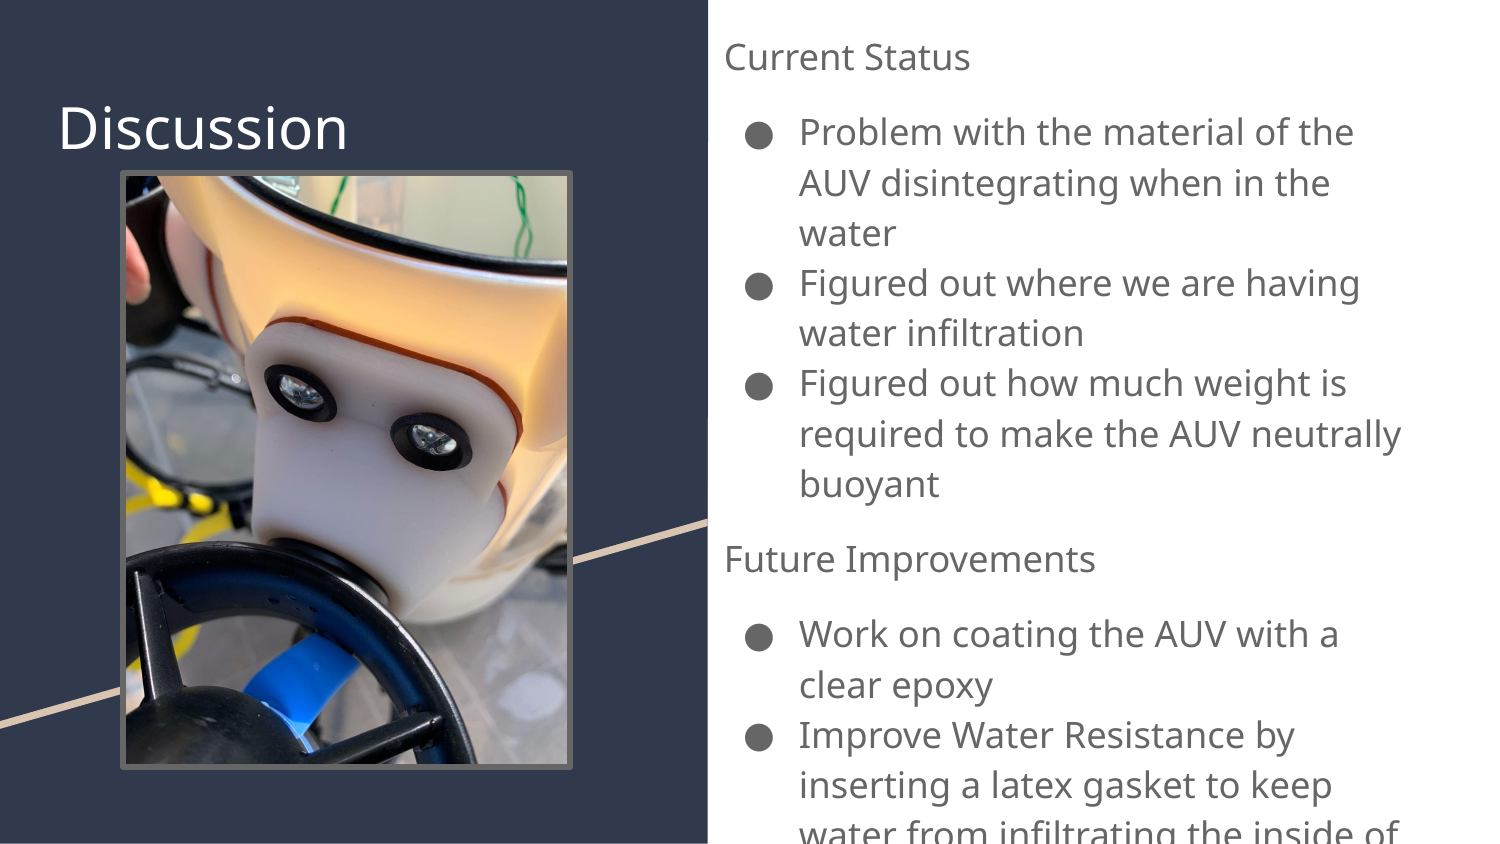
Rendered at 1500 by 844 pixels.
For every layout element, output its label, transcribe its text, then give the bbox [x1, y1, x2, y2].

title Discussion [42, 72, 651, 484]
picture [126, 176, 568, 765]
list Current Status Problem with the material of the AUV disintegrating when in the water Figured out where we are having water infiltration Figured out how much weight is required to make the AUV neutrally buoyant Future Improvements Work on coating the AUV with a clear epoxy Improve Water Resistance by inserting a latex gasket to keep water from infiltrating the inside of the AUV [708, 12, 1446, 844]
